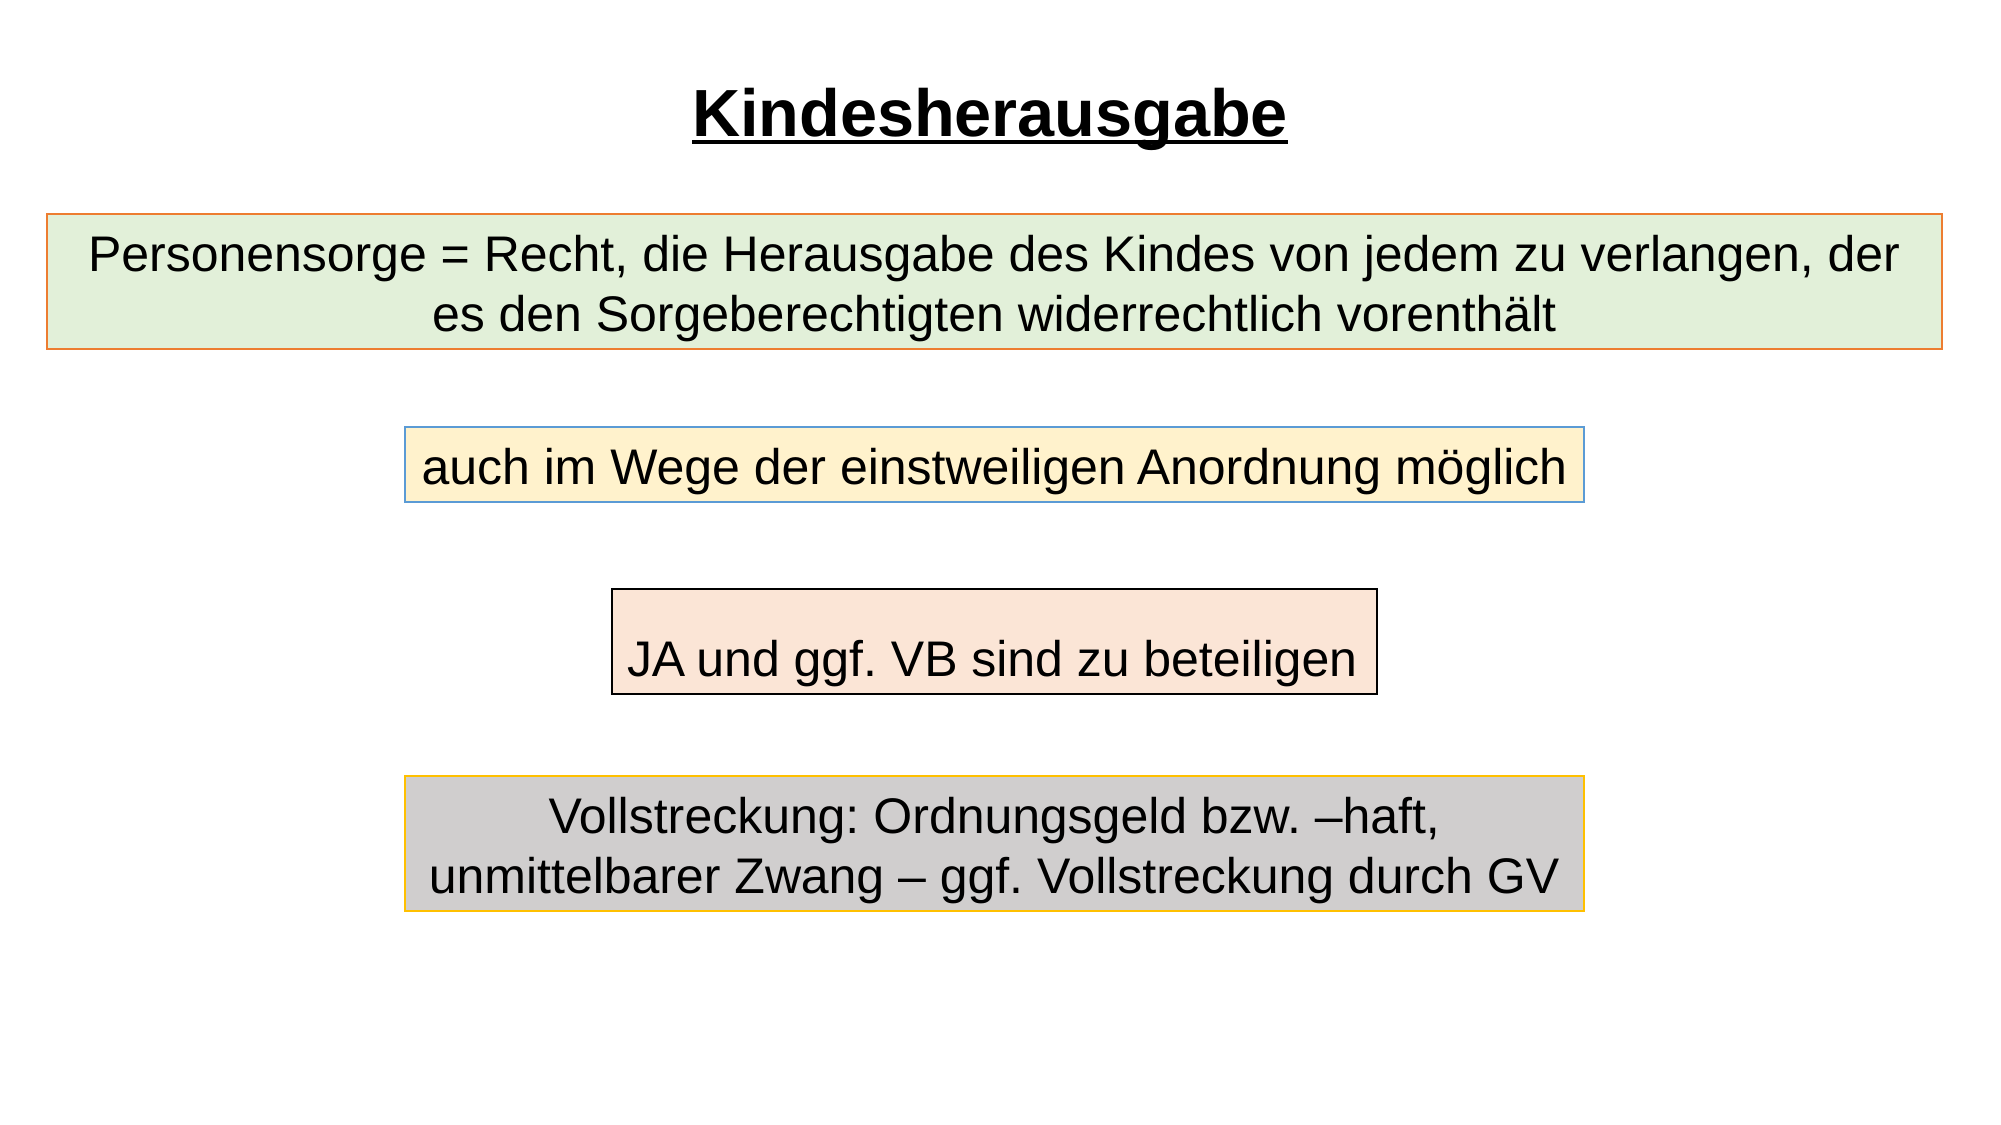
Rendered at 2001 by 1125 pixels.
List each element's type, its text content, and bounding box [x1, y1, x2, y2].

text_box Vollstreckung: Ordnungsgeld bzw. –haft, unmittelbarer Zwang – ggf. Vollstreckung durch GV [404, 775, 1585, 912]
text_box Kindesherausgabe [666, 62, 1323, 157]
text_box Personensorge = Recht, die Herausgabe des Kindes von jedem zu verlangen, der es den Sorgeberechtigten widerrechtlich vorenthält [46, 213, 1943, 350]
text_box JA und ggf. VB sind zu beteiligen [611, 588, 1378, 695]
text_box auch im Wege der einstweiligen Anordnung möglich [404, 426, 1585, 503]
